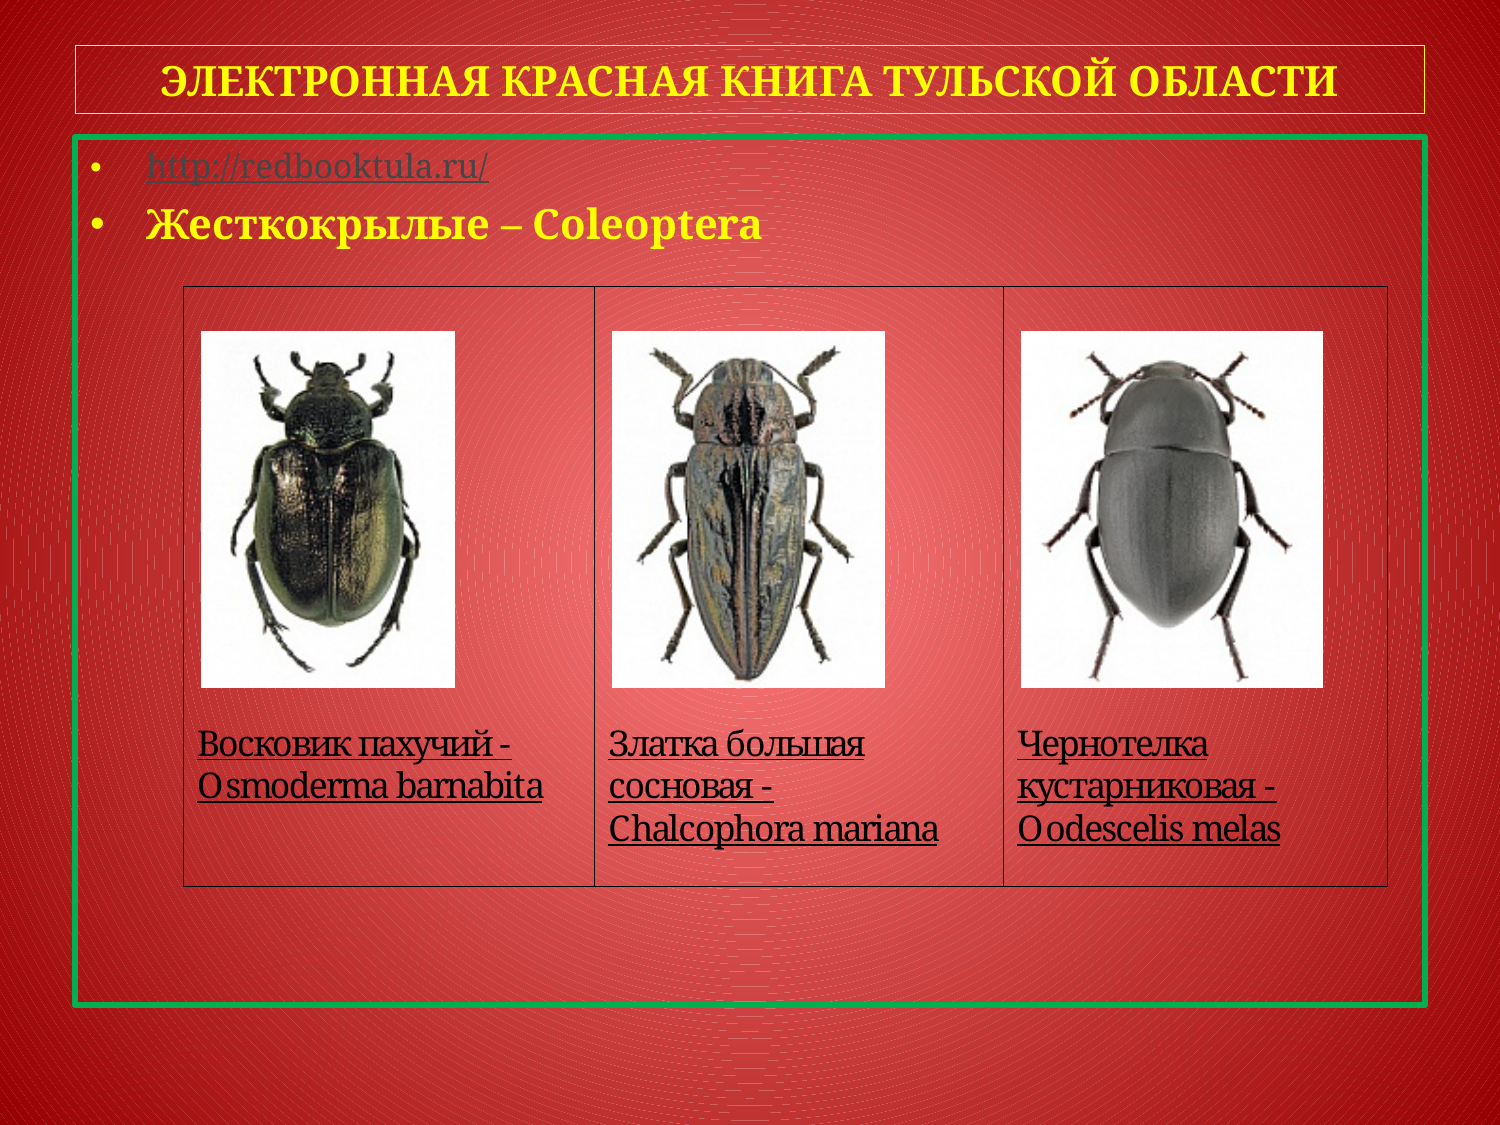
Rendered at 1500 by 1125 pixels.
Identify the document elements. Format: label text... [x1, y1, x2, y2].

picture [182, 285, 1389, 953]
title ЭЛЕКТРОННАЯ КРАСНАЯ КНИГА ТУЛЬСКОЙ ОБЛАСТИ [75, 45, 1425, 114]
list http://redbooktula.ru/ Жесткокрылые – Coleoptera [75, 137, 1425, 1005]
